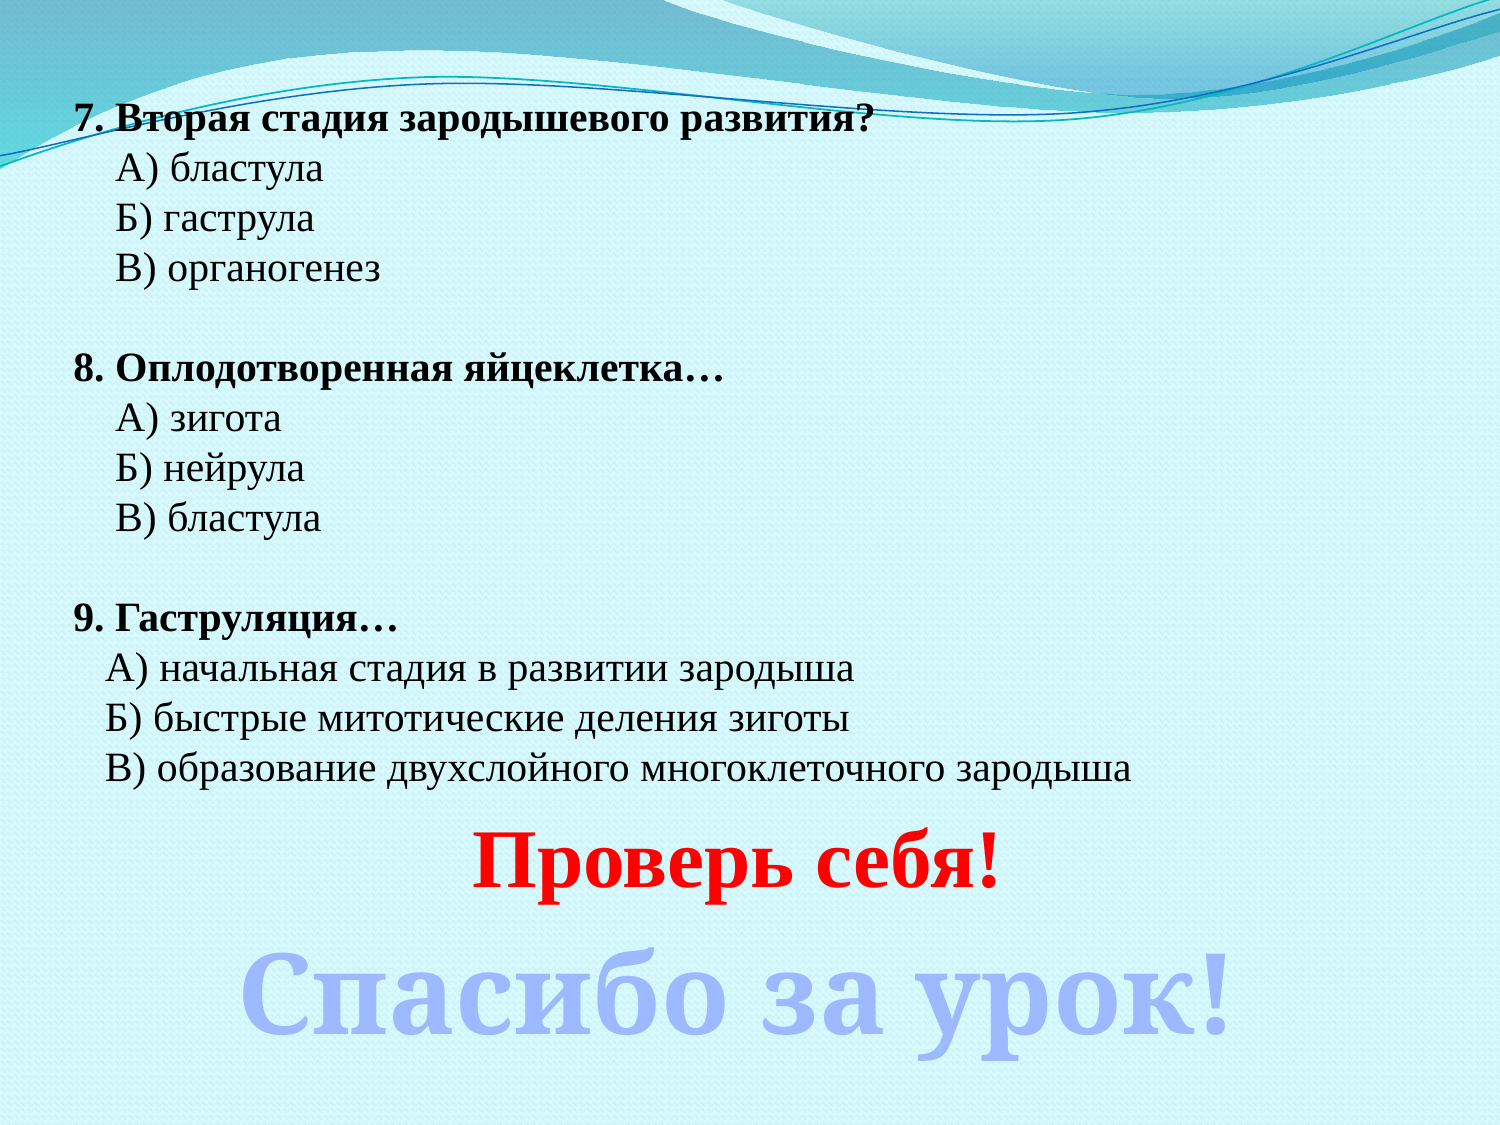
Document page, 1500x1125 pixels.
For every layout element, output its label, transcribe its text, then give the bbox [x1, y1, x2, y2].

text_box Спасибо за урок! [222, 914, 1254, 1065]
text_box 7. Вторая стадия зародышевого развития? А) бластула Б) гаструла В) органогенез 8. Оплодотворенная яйцеклетка… А) зигота Б) нейрула В) бластула 9. Гаструляция… А) начальная стадия в развитии зародыша Б) быстрые митотические деления зиготы В) образование двухслойного многоклеточного зародыша [58, 81, 1407, 797]
text_box Проверь себя! [257, 796, 1218, 912]
